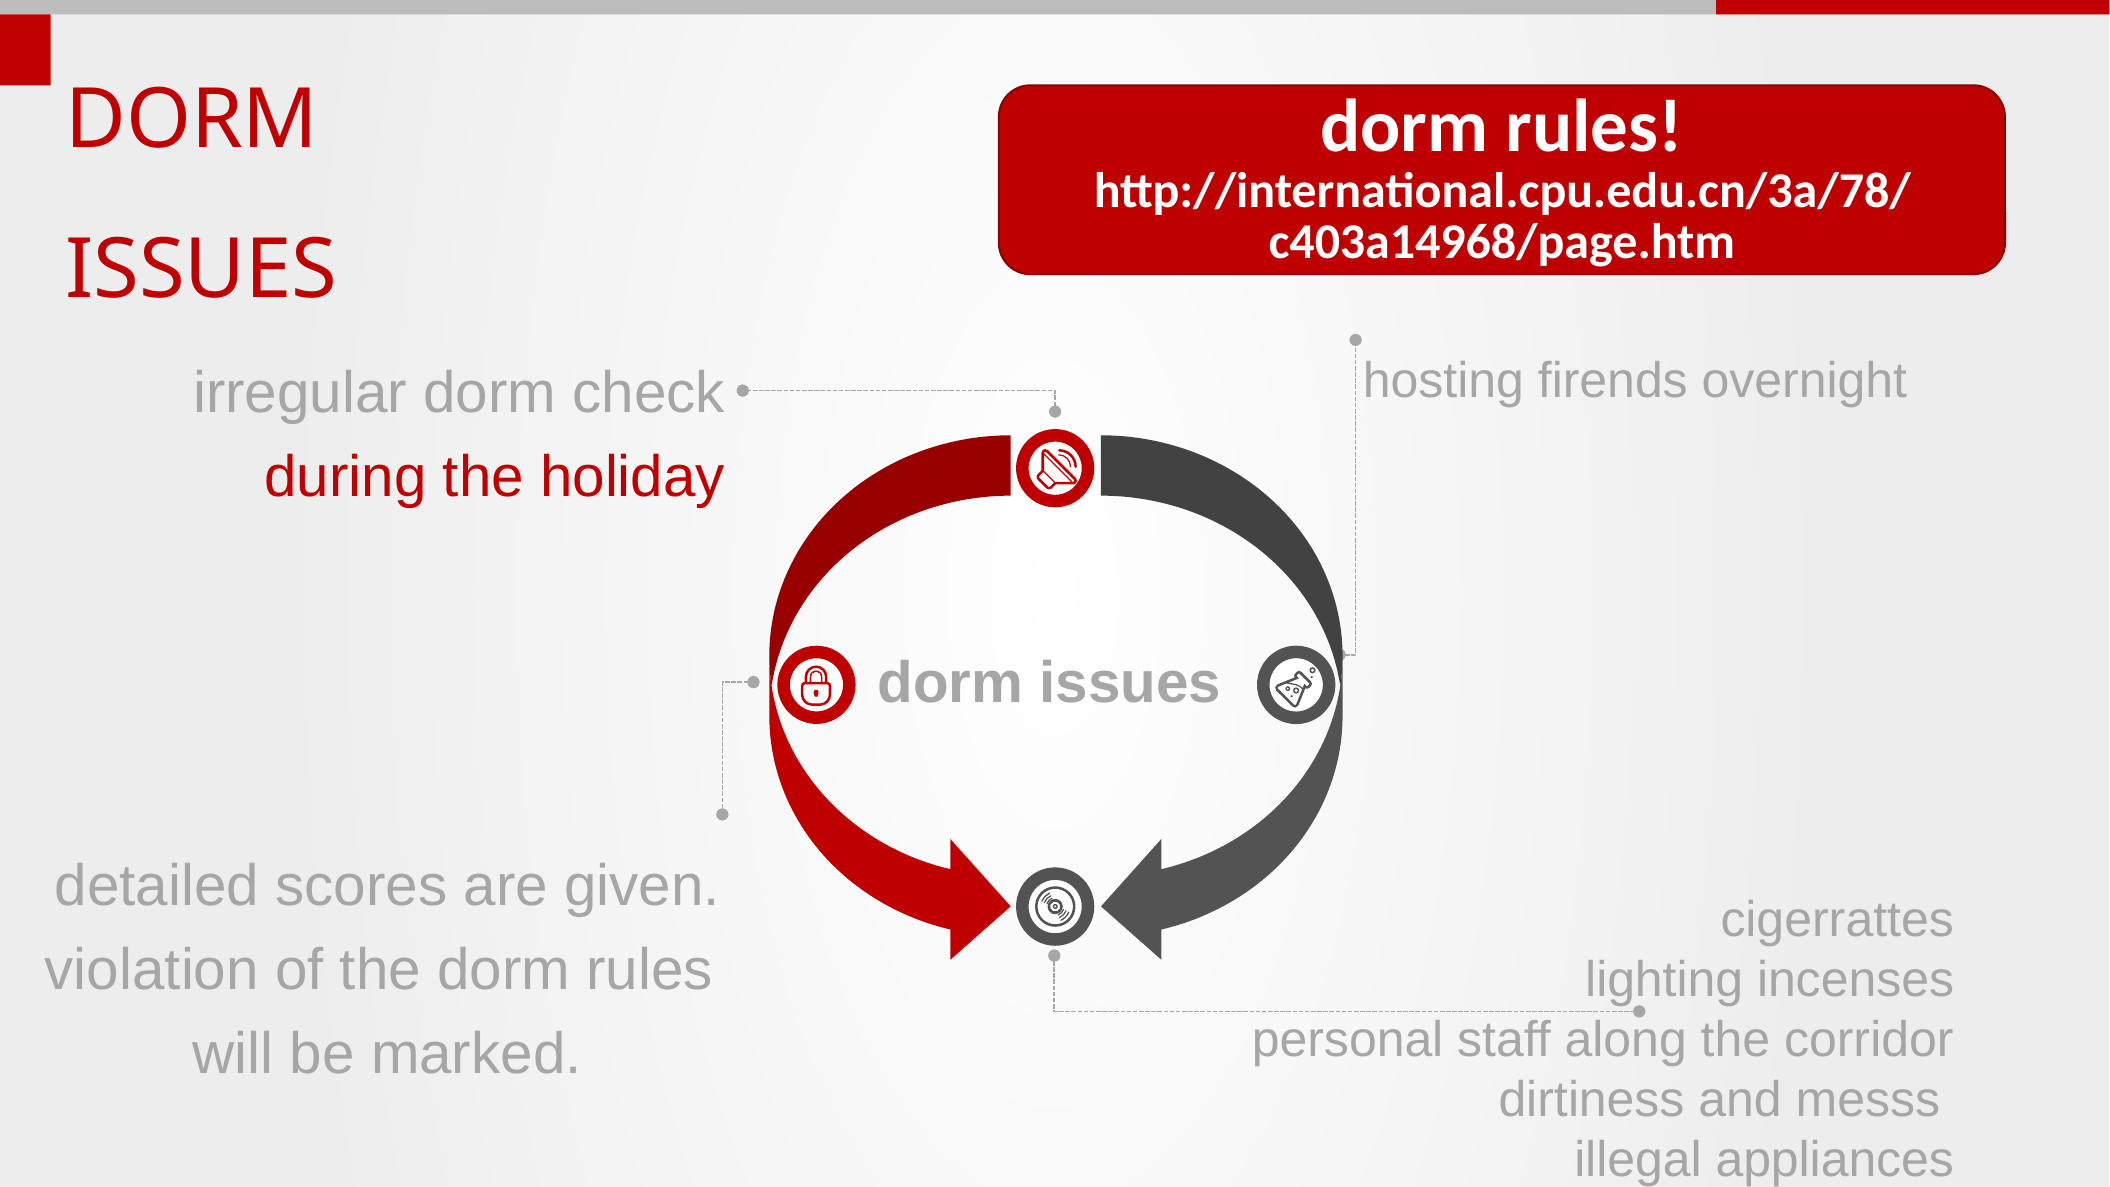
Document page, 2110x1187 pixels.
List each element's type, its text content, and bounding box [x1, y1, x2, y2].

text_box hosting firends overnight [1362, 335, 1955, 408]
text_box [743, 675, 760, 689]
text_box [716, 802, 729, 821]
text_box irregular dorm check during the holiday [193, 339, 743, 508]
text_box [0, 15, 50, 86]
text_box dorm rules! http://international.cpu.edu.cn/3a/78/c403a14968/page.htm [997, 84, 2007, 276]
text_box [743, 384, 753, 397]
text_box cigerrattes lighting incenses personal staff along the corridor dirtiness and messs illegal appliances [1251, 886, 1955, 1187]
text_box [1349, 333, 1362, 348]
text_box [769, 435, 1343, 967]
text_box [1343, 649, 1350, 660]
text_box DORM ISSUES [50, 15, 583, 322]
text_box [0, 0, 2110, 15]
picture [0, 15, 2110, 1187]
text_box detailed scores are given. violation of the dorm rules will be marked. [29, 833, 747, 1086]
text_box [1048, 401, 1062, 418]
